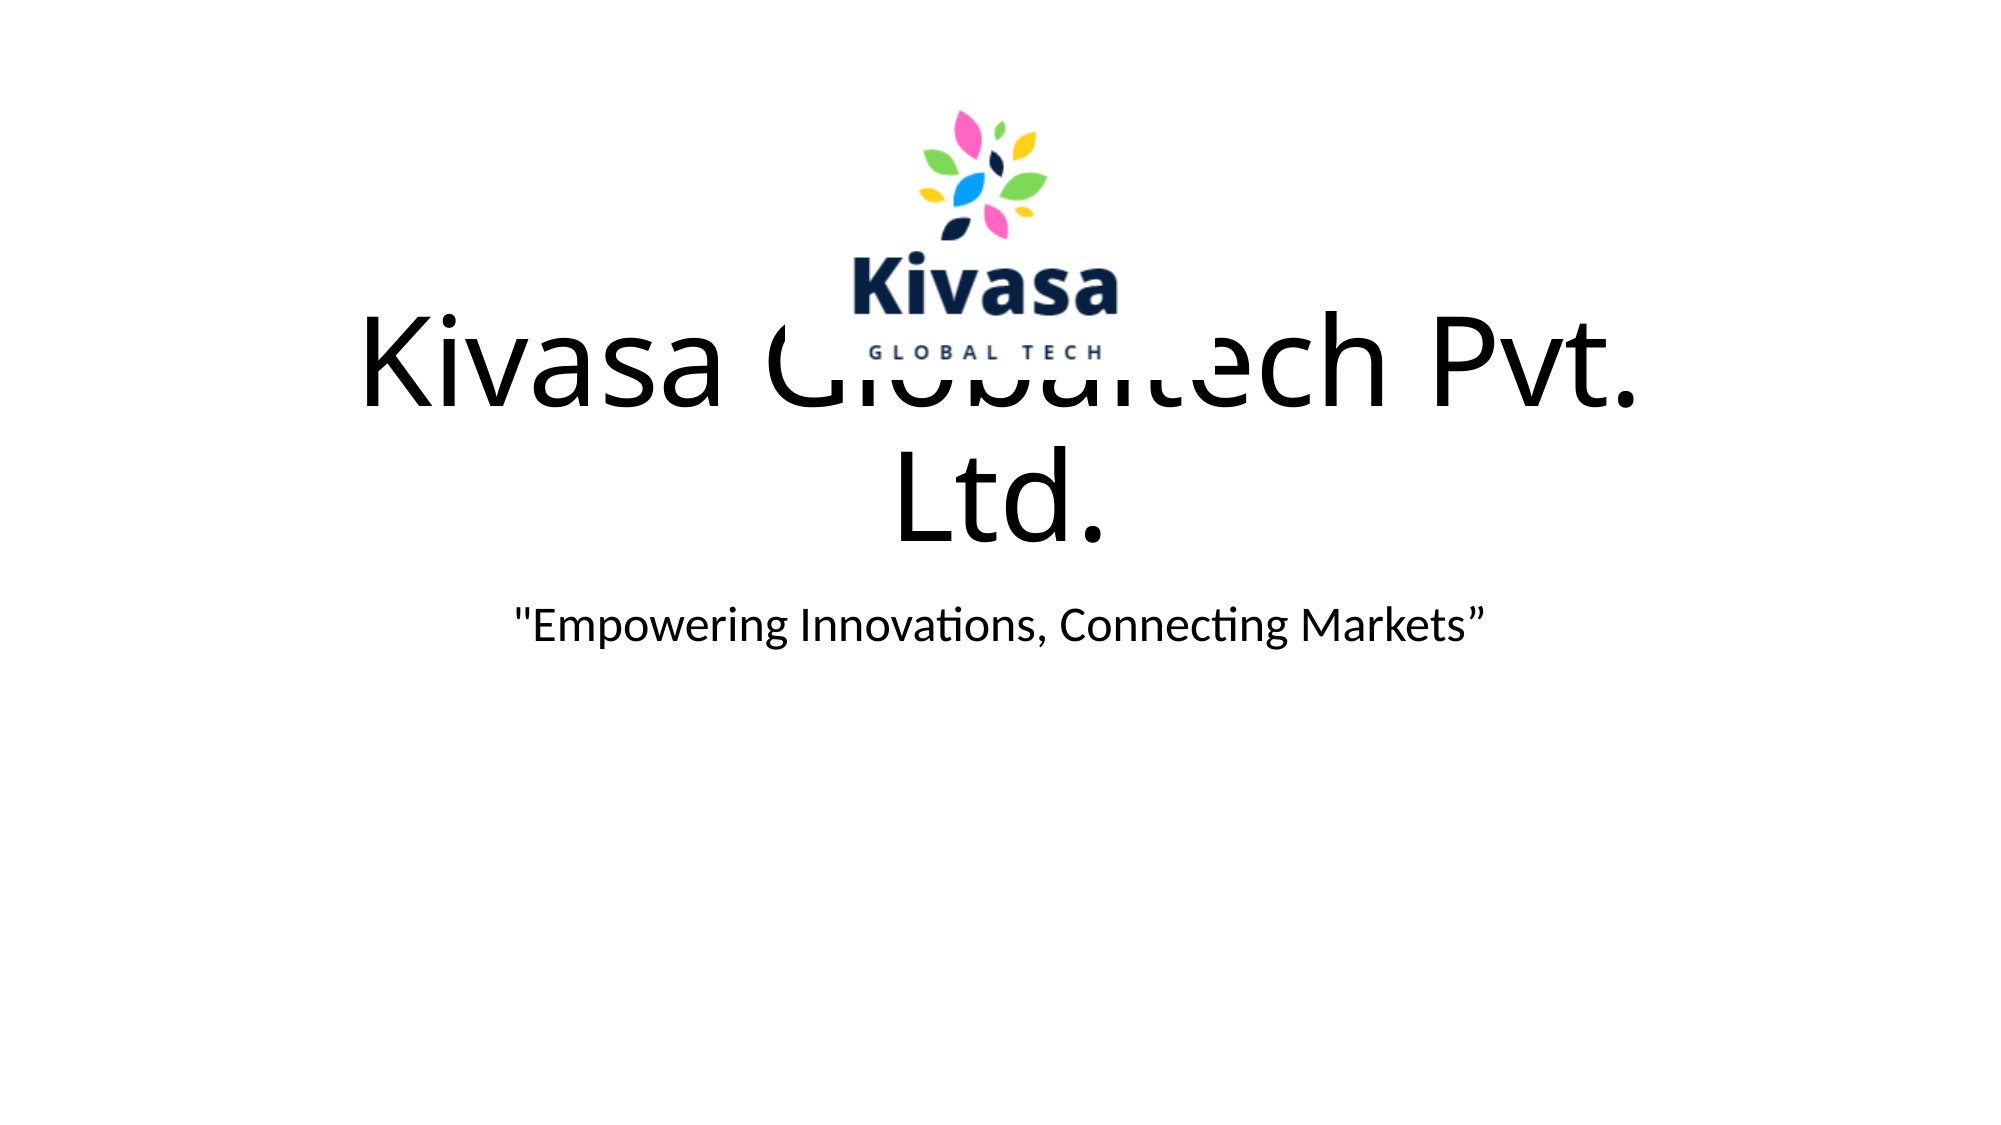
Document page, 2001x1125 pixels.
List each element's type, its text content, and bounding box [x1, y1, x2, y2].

picture [785, 84, 1215, 380]
subtitle "Empowering Innovations, Connecting Markets” [249, 590, 1750, 863]
title Kivasa Globaltech Pvt. Ltd. [249, 184, 1750, 576]
